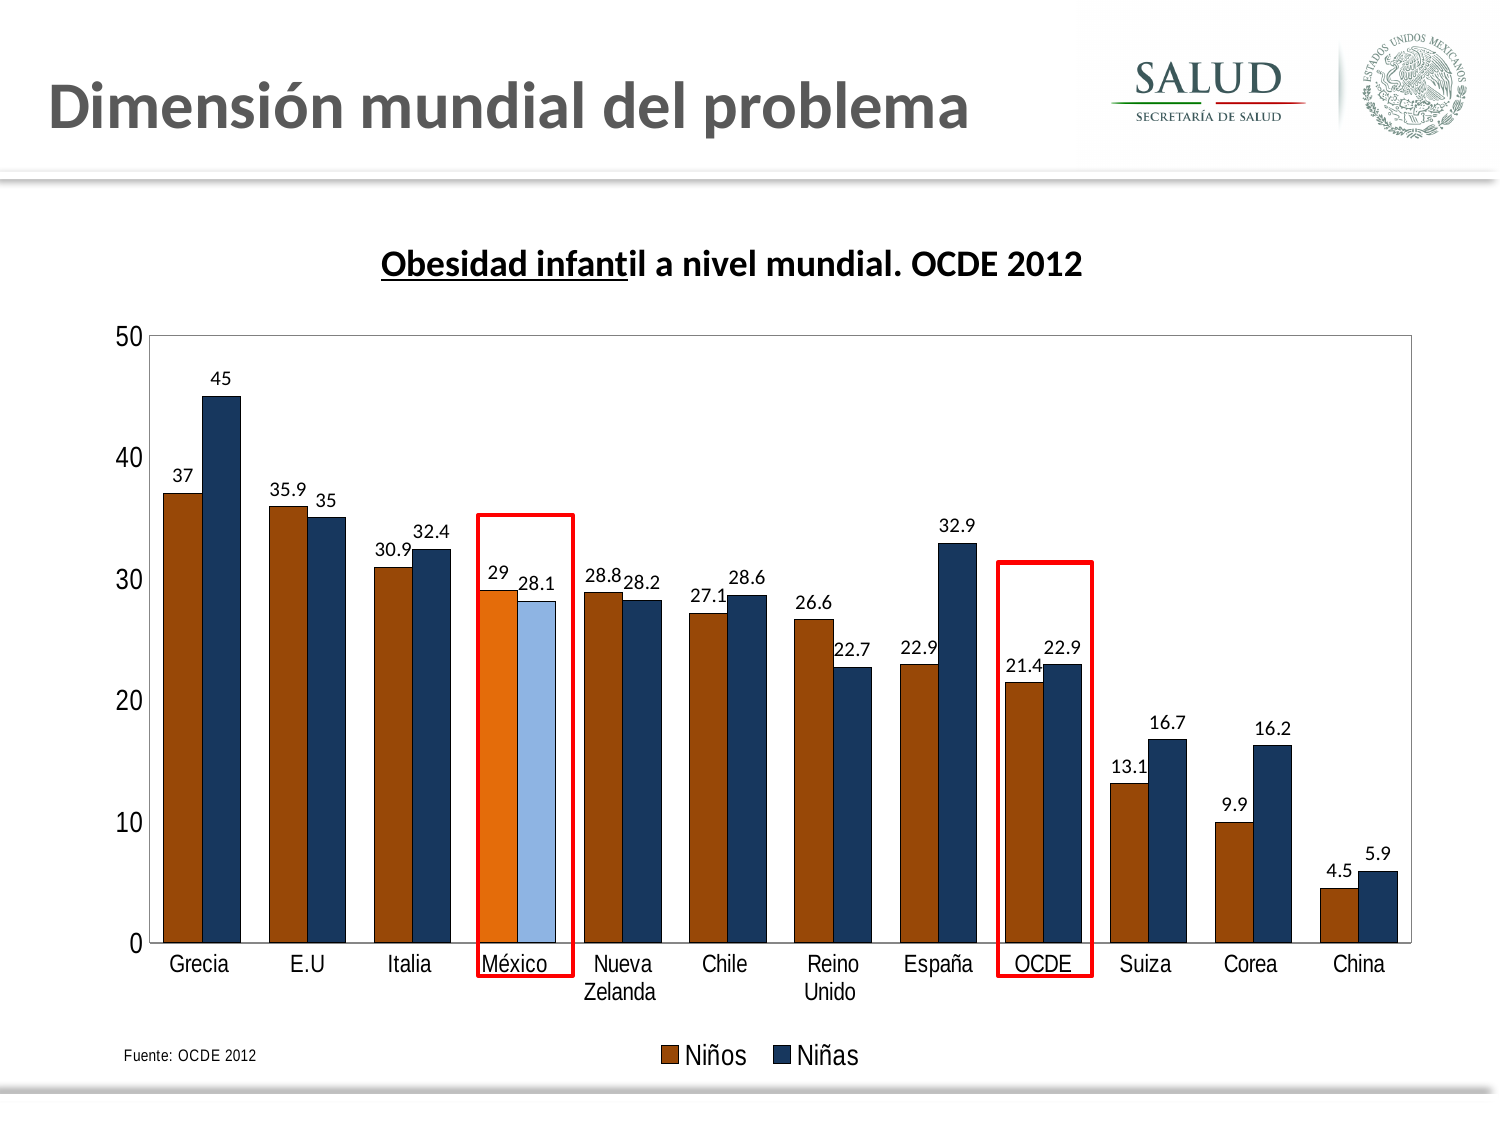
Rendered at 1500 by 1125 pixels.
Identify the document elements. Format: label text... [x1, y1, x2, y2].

text_box Dimensión mundial del problema [33, 54, 987, 150]
chart [88, 302, 1439, 1078]
picture [1076, 0, 1500, 171]
text_box Obesidad infantil a nivel mundial. OCDE 2012 [312, 231, 1152, 292]
